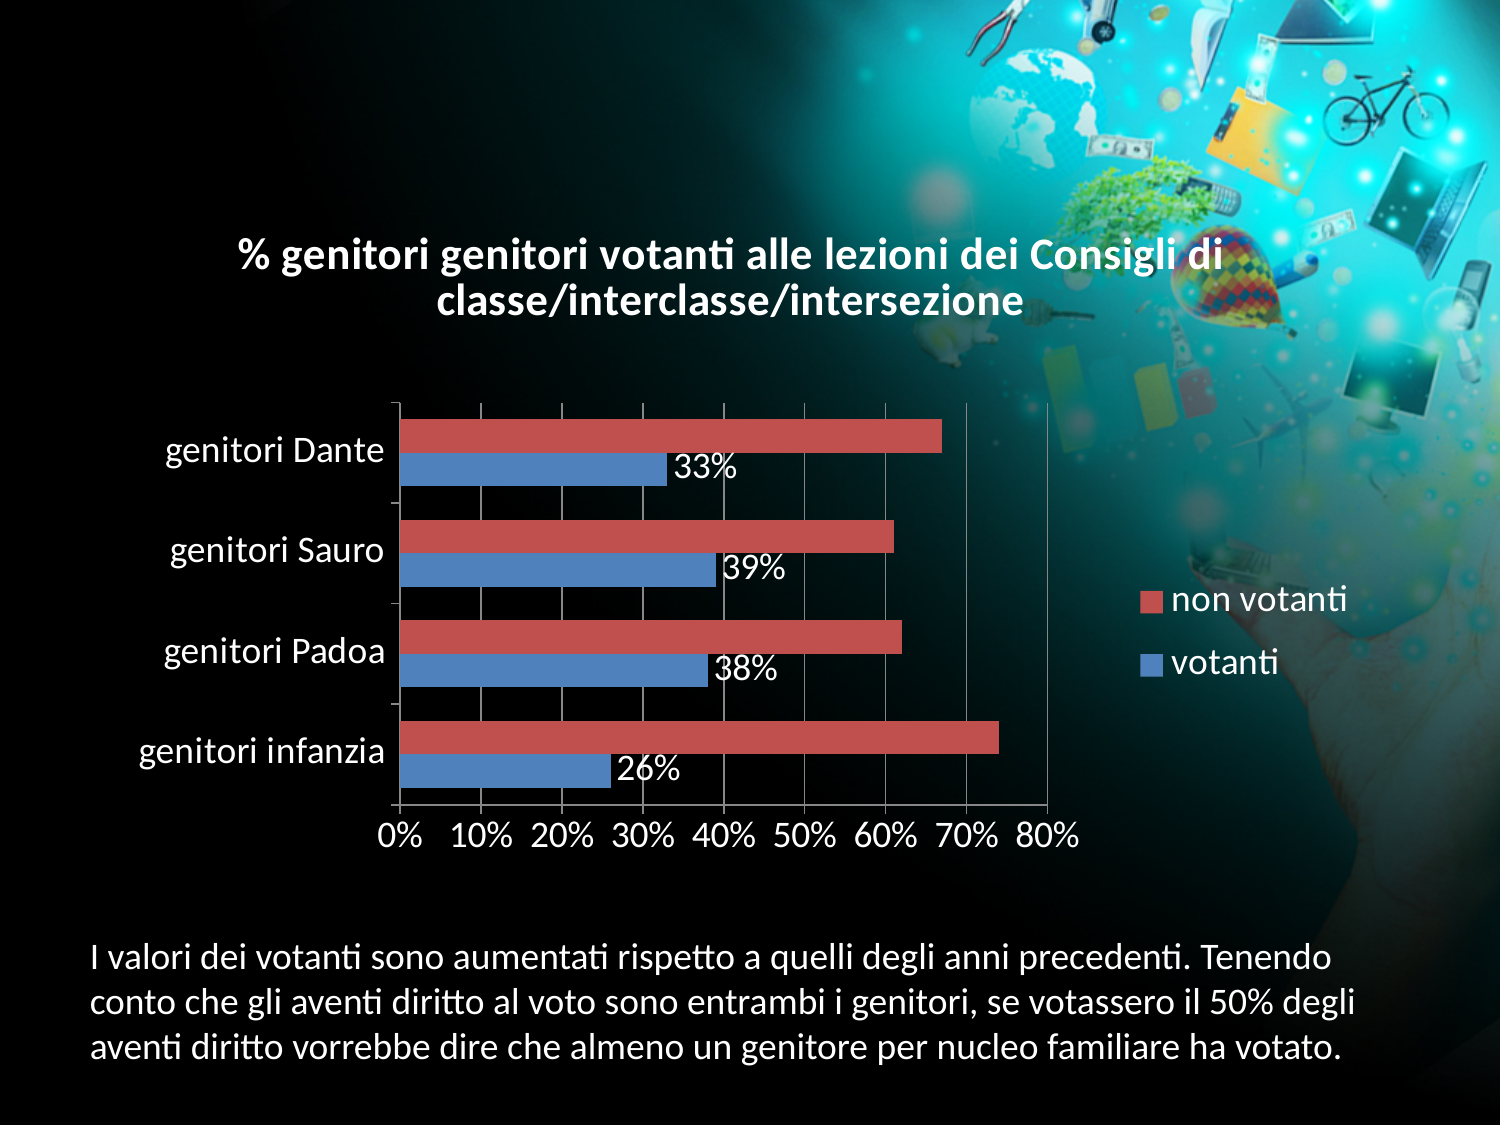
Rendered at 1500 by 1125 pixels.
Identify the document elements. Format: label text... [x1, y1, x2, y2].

picture [0, 0, 1500, 1125]
text_box I valori dei votanti sono aumentati rispetto a quelli degli anni precedenti. Tenendo conto che gli aventi diritto al voto sono entrambi i genitori, se votassero il 50% degli aventi diritto vorrebbe dire che almeno un genitore per nucleo familiare ha votato. [75, 924, 1388, 1075]
chart [74, 199, 1388, 901]
